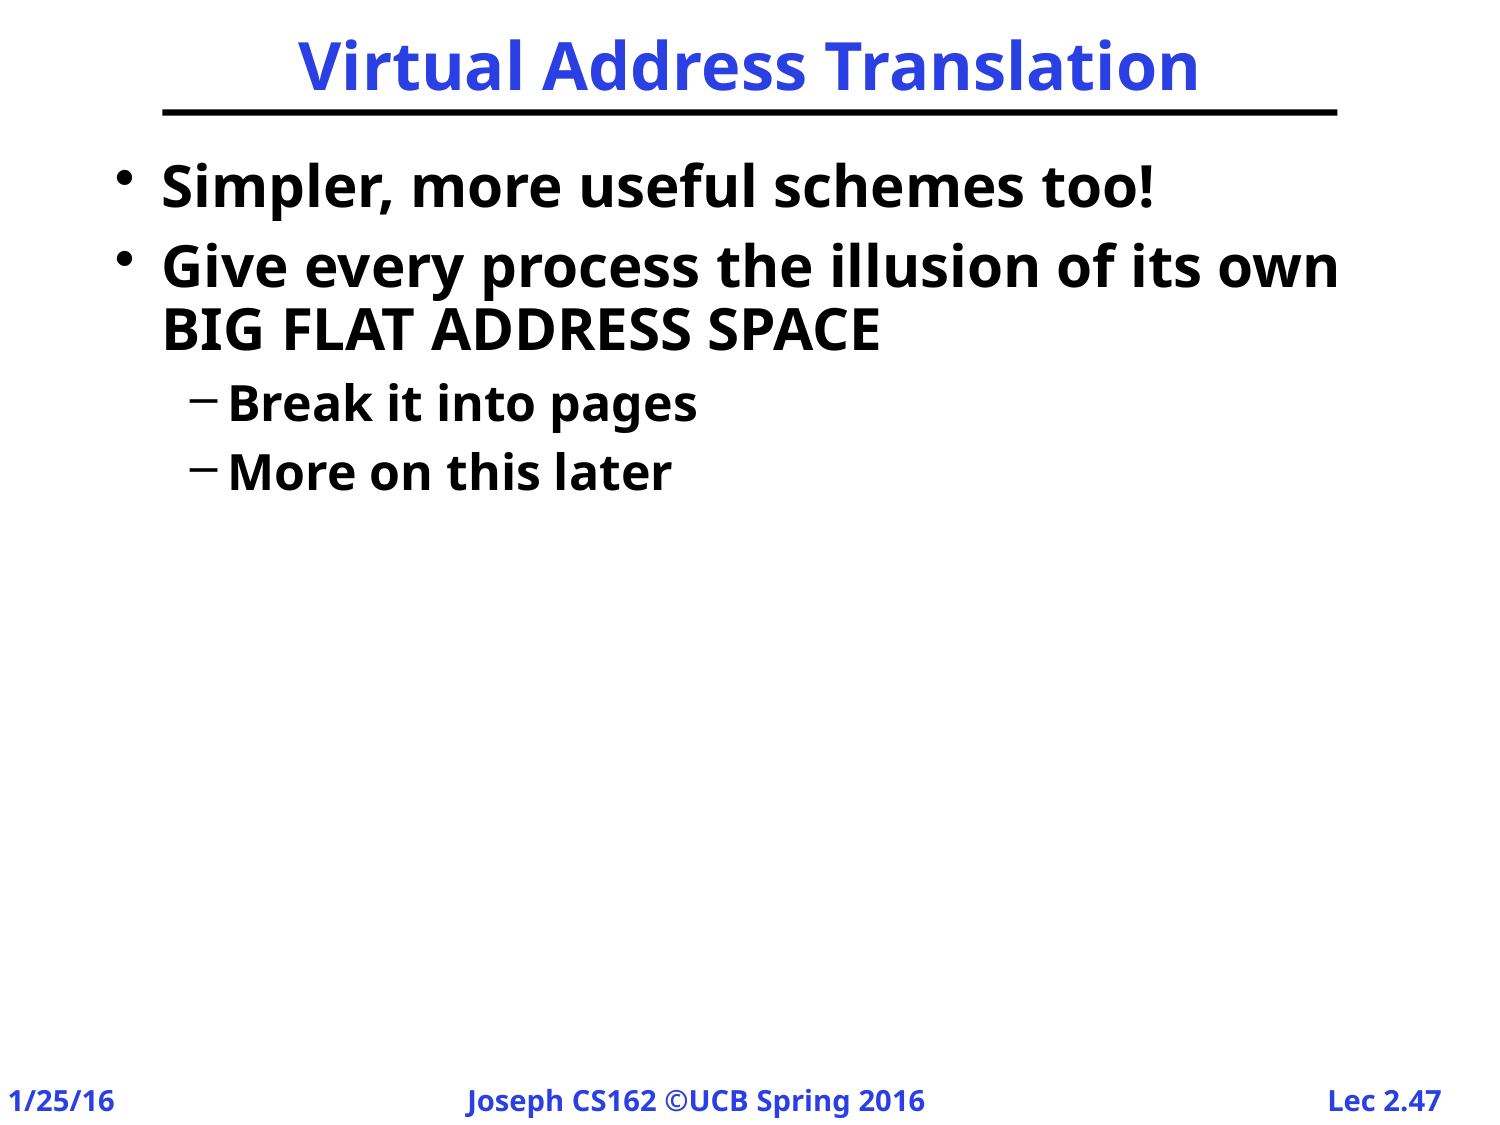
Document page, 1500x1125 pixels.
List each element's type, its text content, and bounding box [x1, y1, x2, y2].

list Simpler, more useful schemes too! Give every process the illusion of its own BIG FLAT ADDRESS SPACE Break it into pages More on this later [99, 149, 1400, 988]
title Virtual Address Translation [162, 24, 1338, 113]
